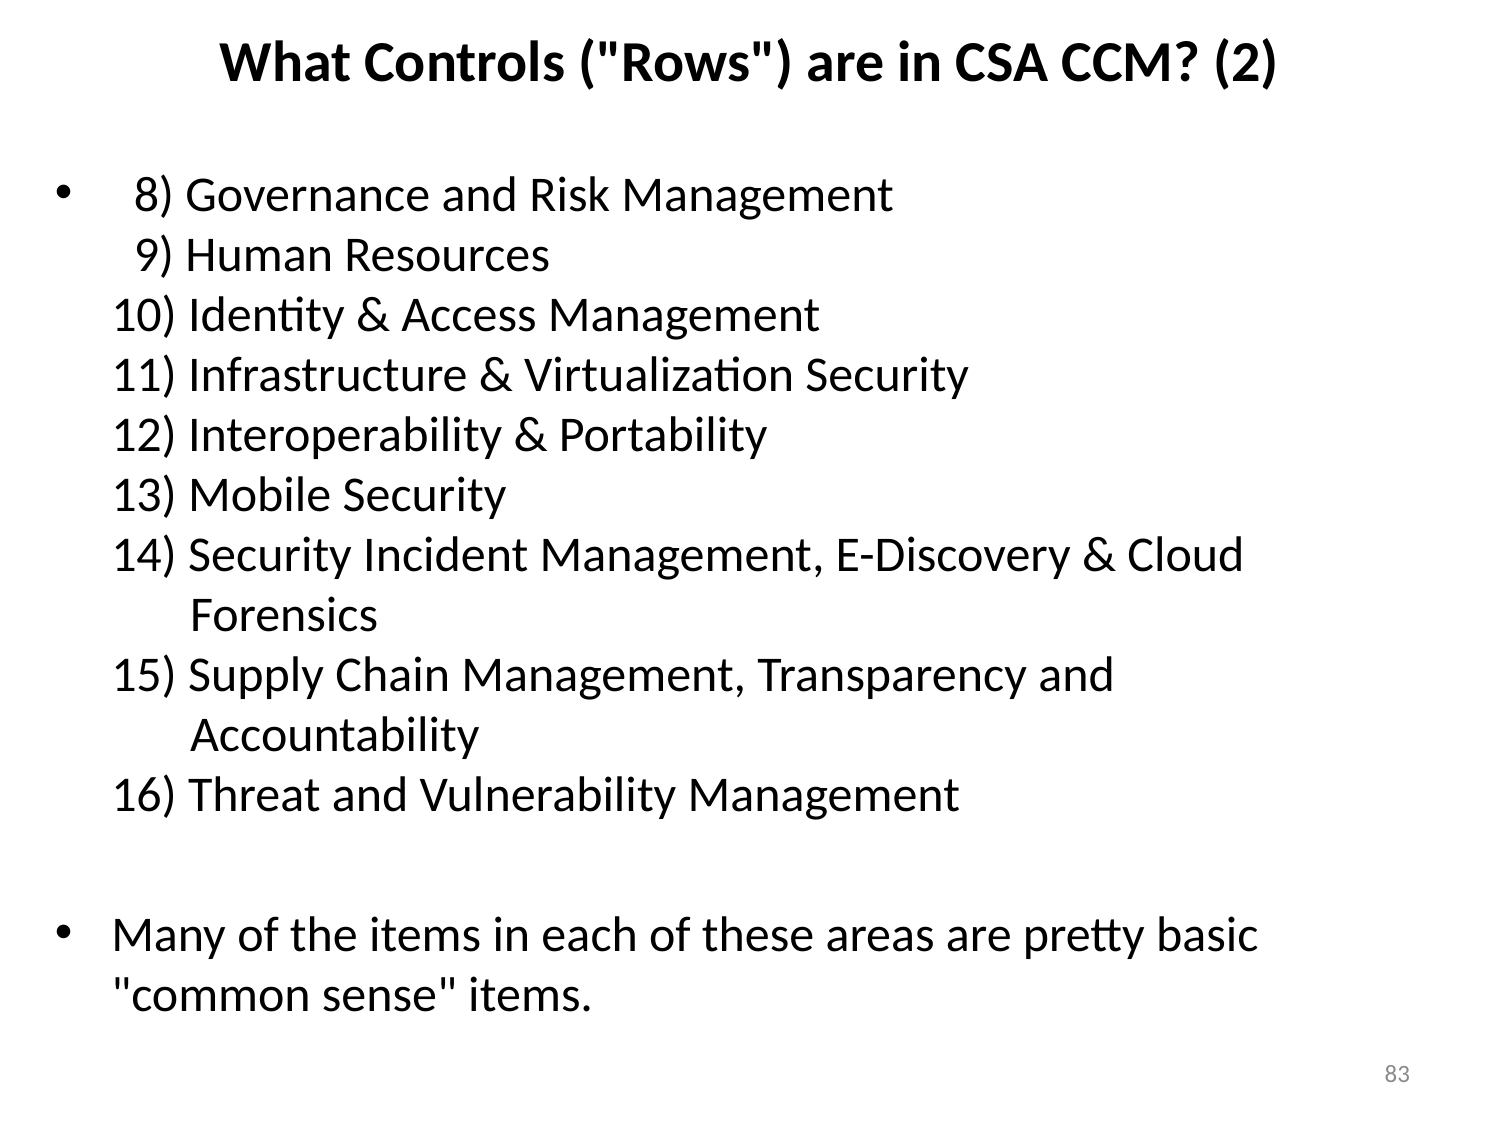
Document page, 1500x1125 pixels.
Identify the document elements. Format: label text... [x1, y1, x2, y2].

list 8) Governance and Risk Management 9) Human Resources 10) Identity & Access Management 11) Infrastructure & Virtualization Security 12) Interoperability & Portability 13) Mobile Security 14) Security Incident Management, E-Discovery & Cloud Forensics 15) Supply Chain Management, Transparency and Accountability 16) Threat and Vulnerability Management Many of the items in each of these areas are pretty basic "common sense" items. [39, 154, 1467, 1094]
slide_number 83 [1074, 1042, 1425, 1103]
title What Controls ("Rows") are in CSA CCM? (2) [0, 15, 1500, 101]
